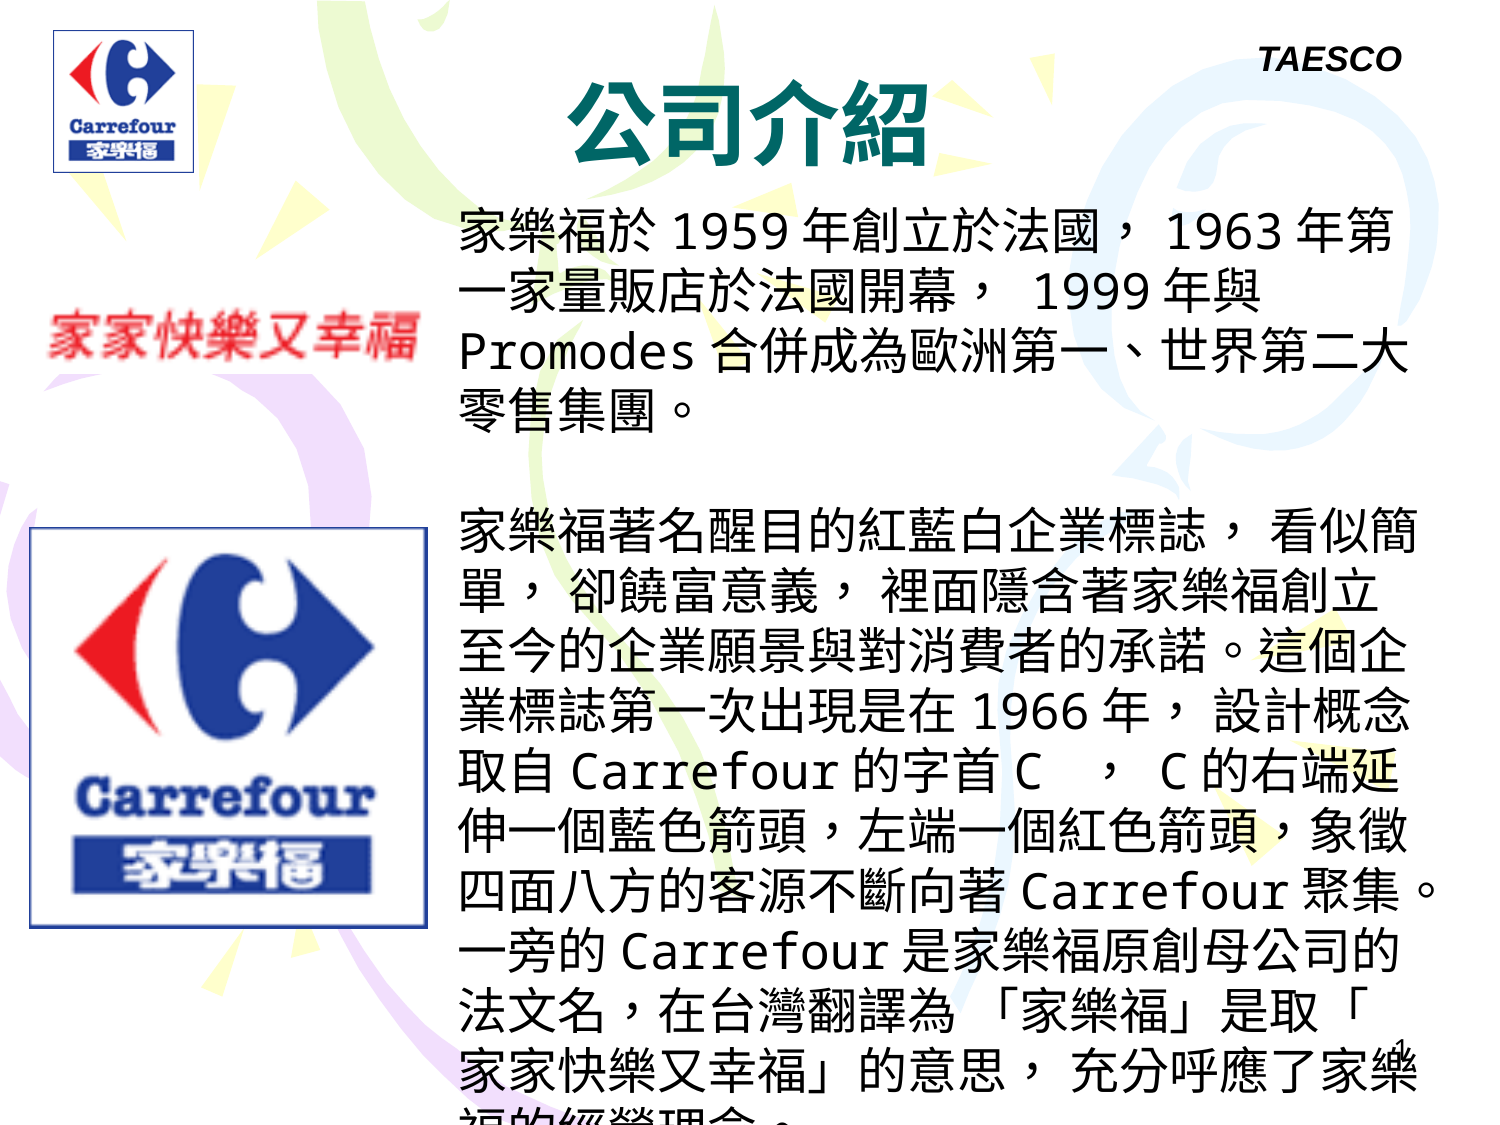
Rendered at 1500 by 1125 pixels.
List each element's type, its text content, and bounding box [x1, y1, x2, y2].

picture [29, 526, 429, 929]
text_box 家樂福於1959年創立於法國，1963年第一家量販店於法國開幕， 1999年與Promodes合併成為歐洲第一、世界第二大零售集團。 家樂福著名醒目的紅藍白企業標誌， 看似簡單， 卻饒富意義， 裡面隱含著家樂福創立至今的企業願景與對消費者的承諾。這個企業標誌第一次出現是在1966年， 設計概念取自Carrefour的字首C ， C的右端延伸一個藍色箭頭，左端一個紅色箭頭，象徵四面八方的客源不斷向著Carrefour聚集。一旁的Carrefour是家樂福原創母公司的法文名，在台灣翻譯為 「家樂福」是取「 家家快樂又幸福」的意思， 充分呼應了家樂福的經營理念。 [442, 192, 1436, 1125]
text_box 公司介紹 [72, 54, 1425, 186]
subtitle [40, 302, 432, 374]
picture [53, 30, 194, 173]
